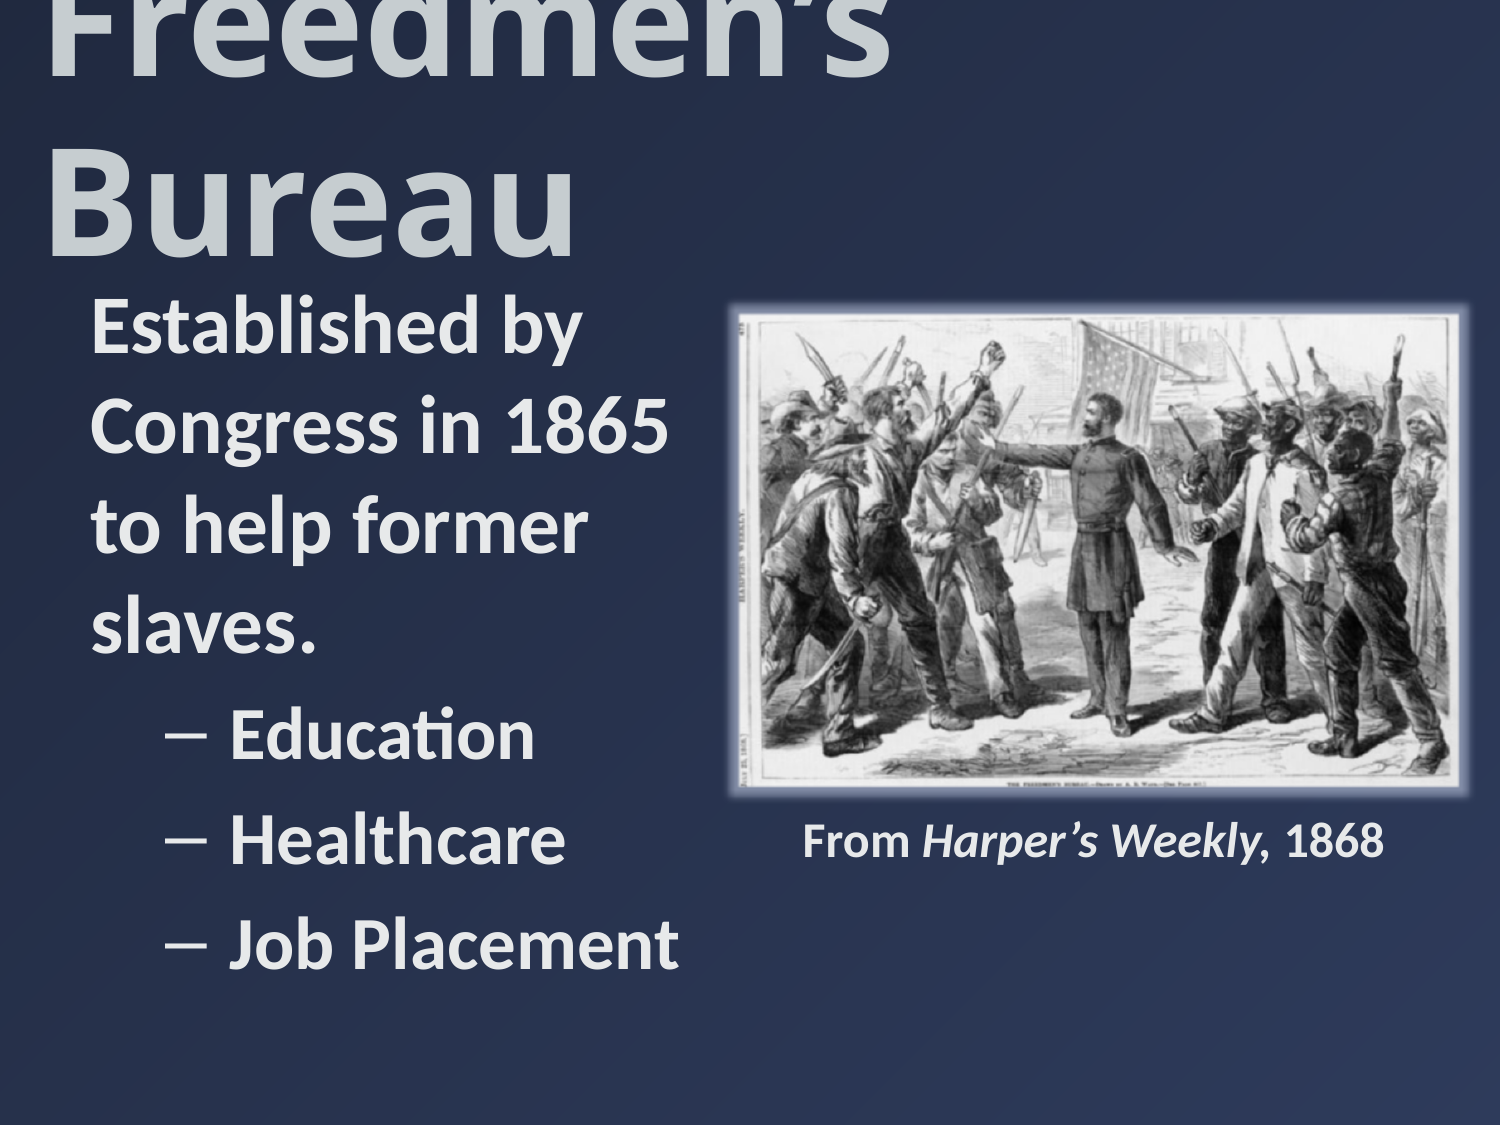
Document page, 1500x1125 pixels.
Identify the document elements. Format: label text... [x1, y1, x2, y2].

list Established by Congress in 1865 to help former slaves. Education Healthcare Job Placement [75, 262, 738, 1075]
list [737, 312, 1461, 788]
text_box From Harper’s Weekly, 1868 [737, 799, 1450, 875]
title Freedmen’s Bureau [24, 12, 1450, 200]
